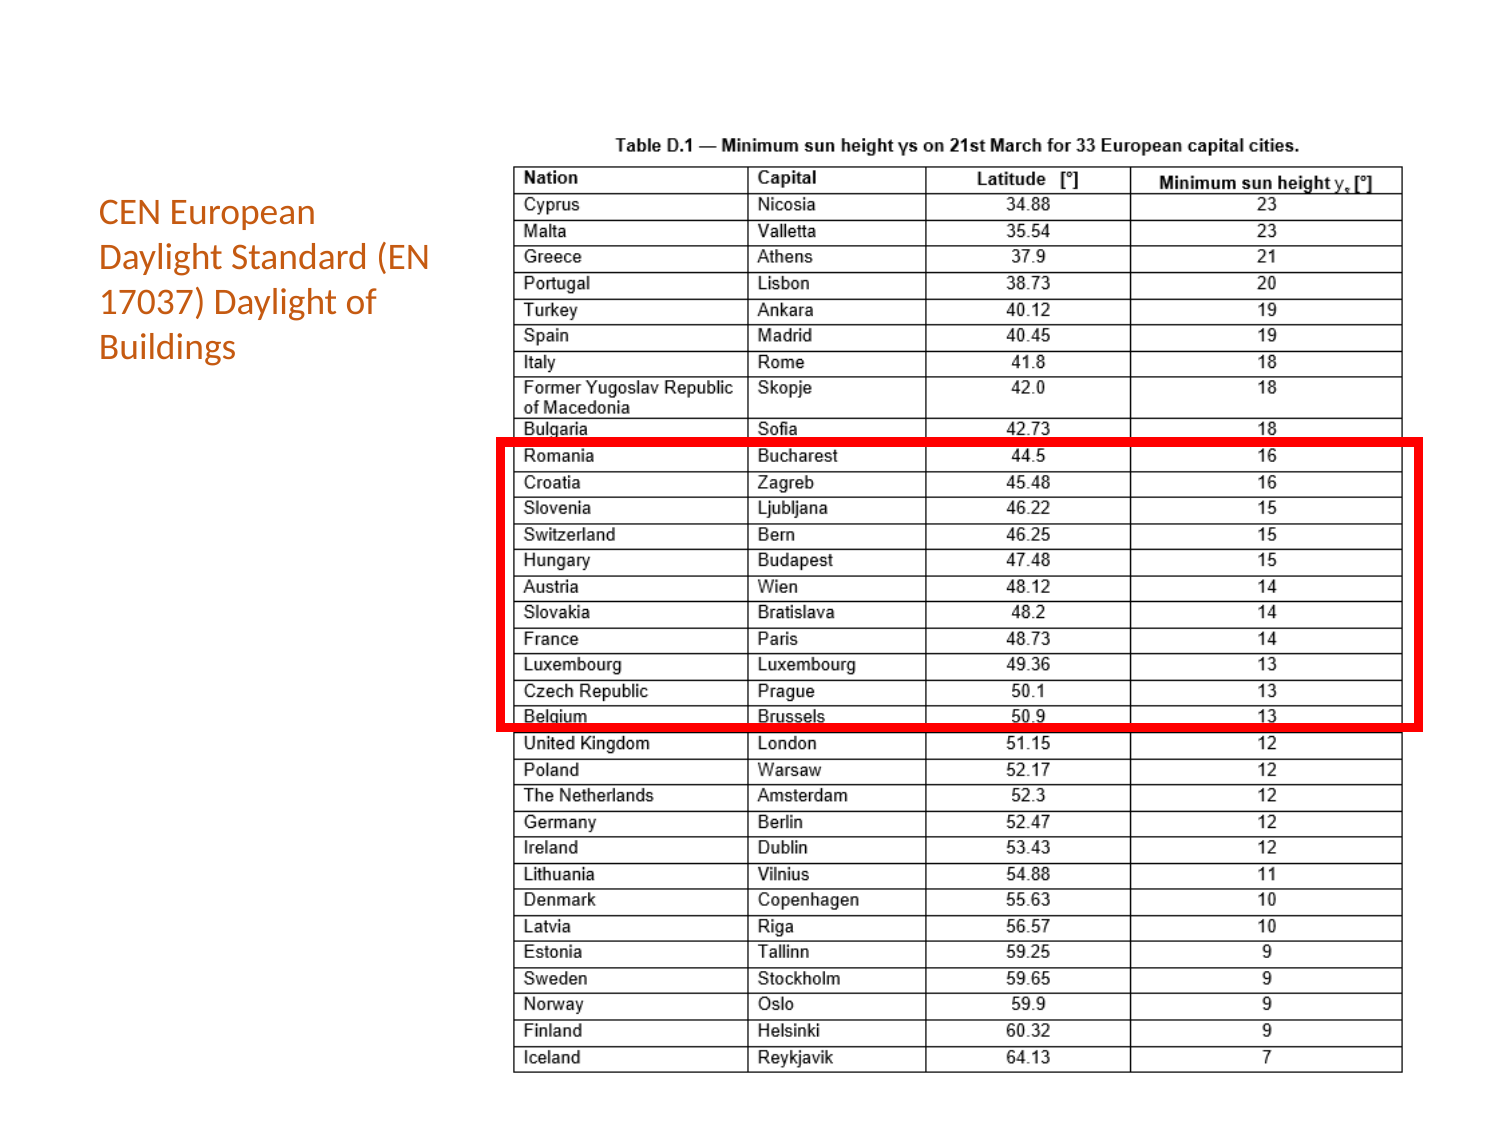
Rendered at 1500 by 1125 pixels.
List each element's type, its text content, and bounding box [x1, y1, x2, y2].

picture [500, 125, 1419, 1085]
text_box CEN European Daylight Standard (EN 17037) Daylight of Buildings [84, 179, 452, 375]
